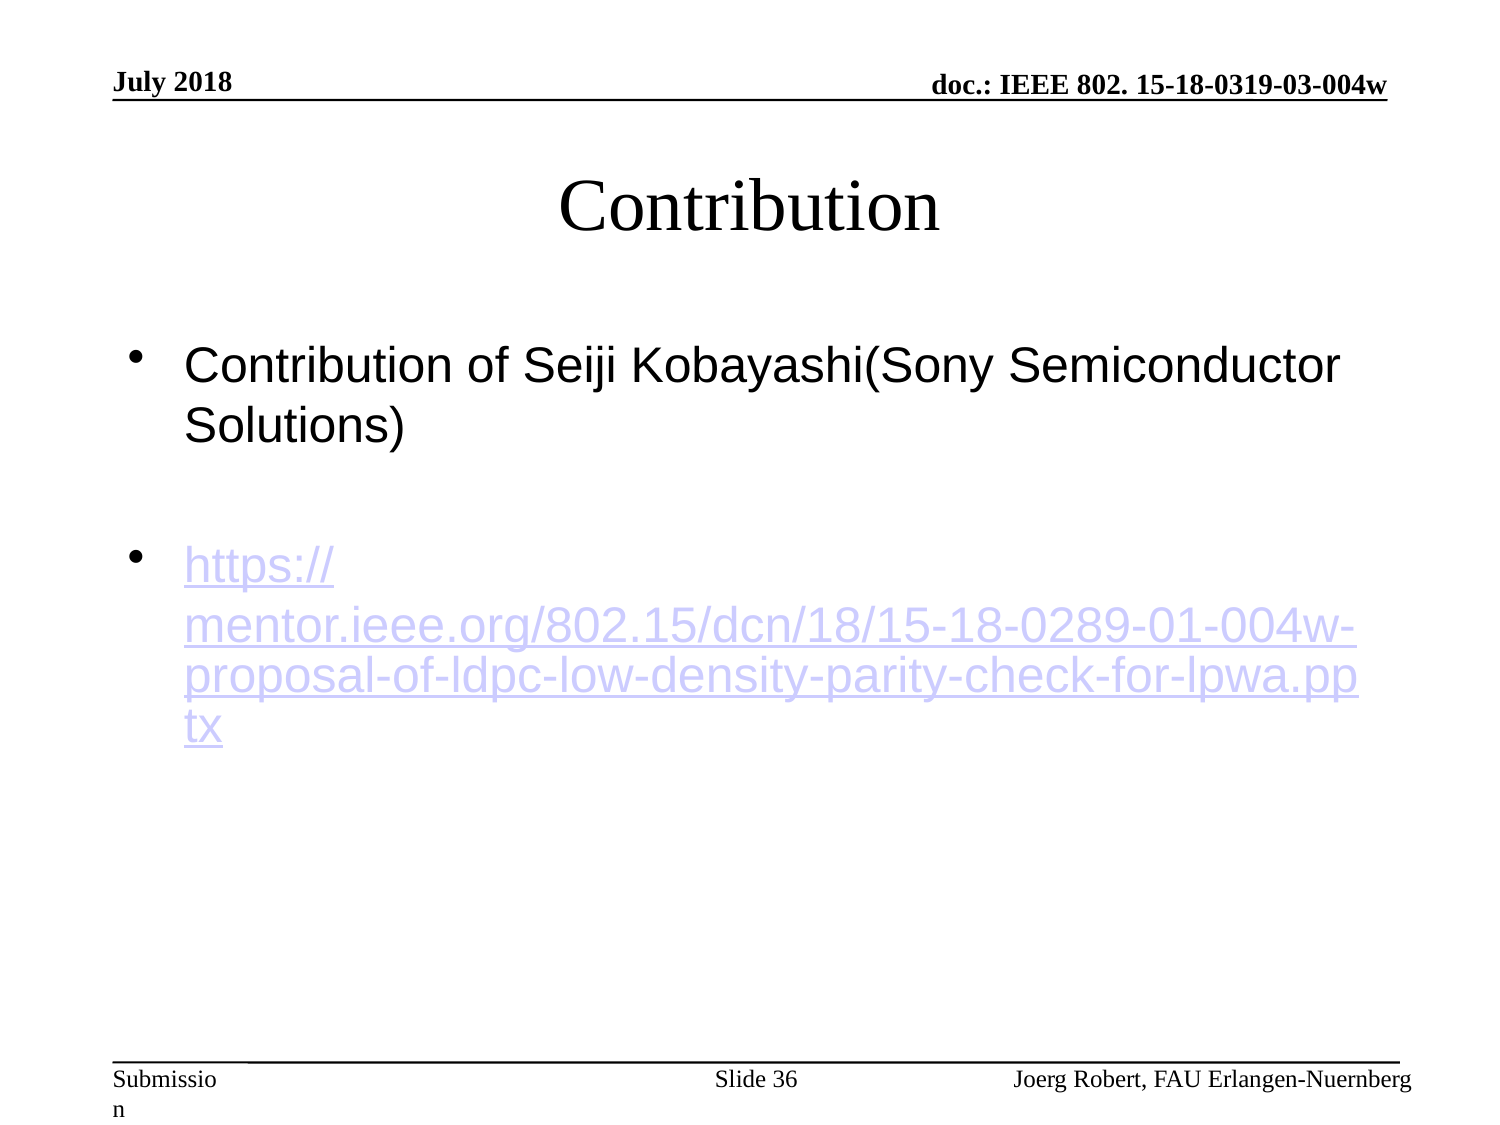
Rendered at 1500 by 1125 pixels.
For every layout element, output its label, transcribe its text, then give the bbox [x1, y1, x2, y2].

list Contribution of Seiji Kobayashi(Sony Semiconductor Solutions) https://mentor.ieee.org/802.15/dcn/18/15-18-0289-01-004w-proposal-of-ldpc-low-density-parity-check-for-lpwa.pptx [112, 324, 1388, 1000]
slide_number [112, 62, 375, 98]
footer Joerg Robert, FAU Erlangen-Nuernberg [900, 1062, 1413, 1093]
title Contribution [112, 112, 1388, 288]
slide_number Slide 36 [712, 1062, 800, 1093]
